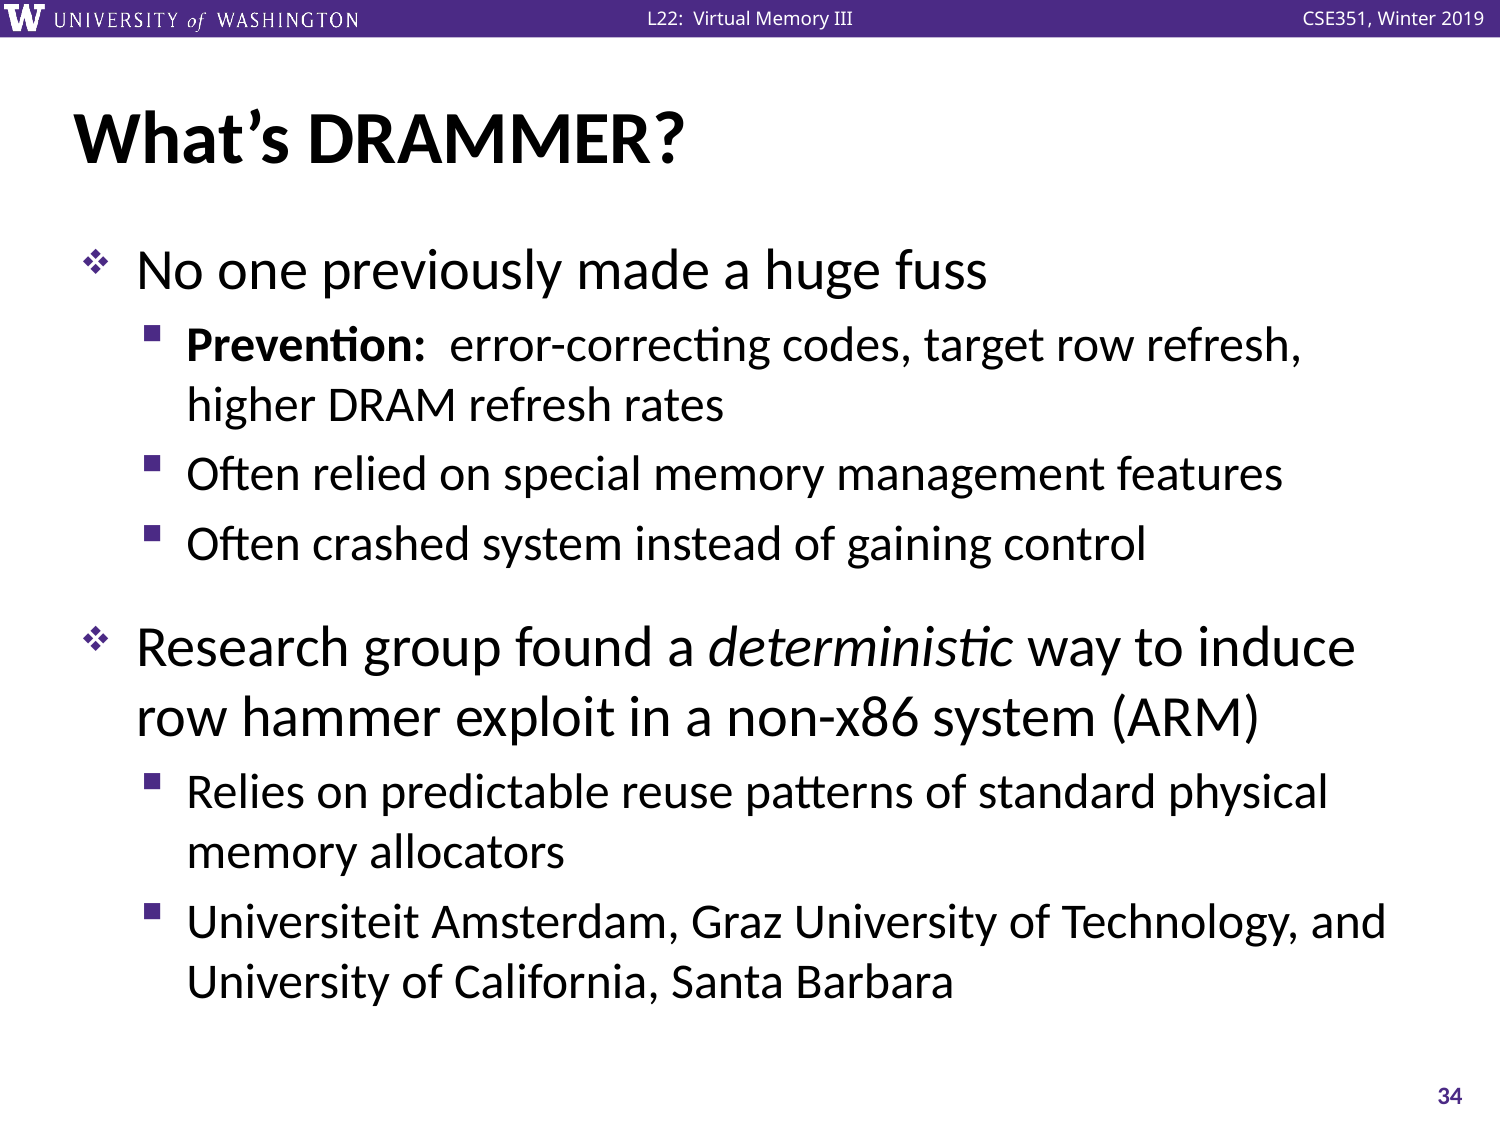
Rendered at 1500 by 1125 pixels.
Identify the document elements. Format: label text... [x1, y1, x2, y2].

list No one previously made a huge fuss Prevention: error-correcting codes, target row refresh, higher DRAM refresh rates Often relied on special memory management features Often crashed system instead of gaining control Research group found a deterministic way to induce row hammer exploit in a non-x86 system (ARM) Relies on predictable reuse patterns of standard physical memory allocators Universiteit Amsterdam, Graz University of Technology, and University of California, Santa Barbara [64, 223, 1438, 1040]
slide_number 34 [1400, 1065, 1500, 1125]
picture [4, 4, 358, 32]
title What’s DRAMMER? [58, 71, 1438, 197]
